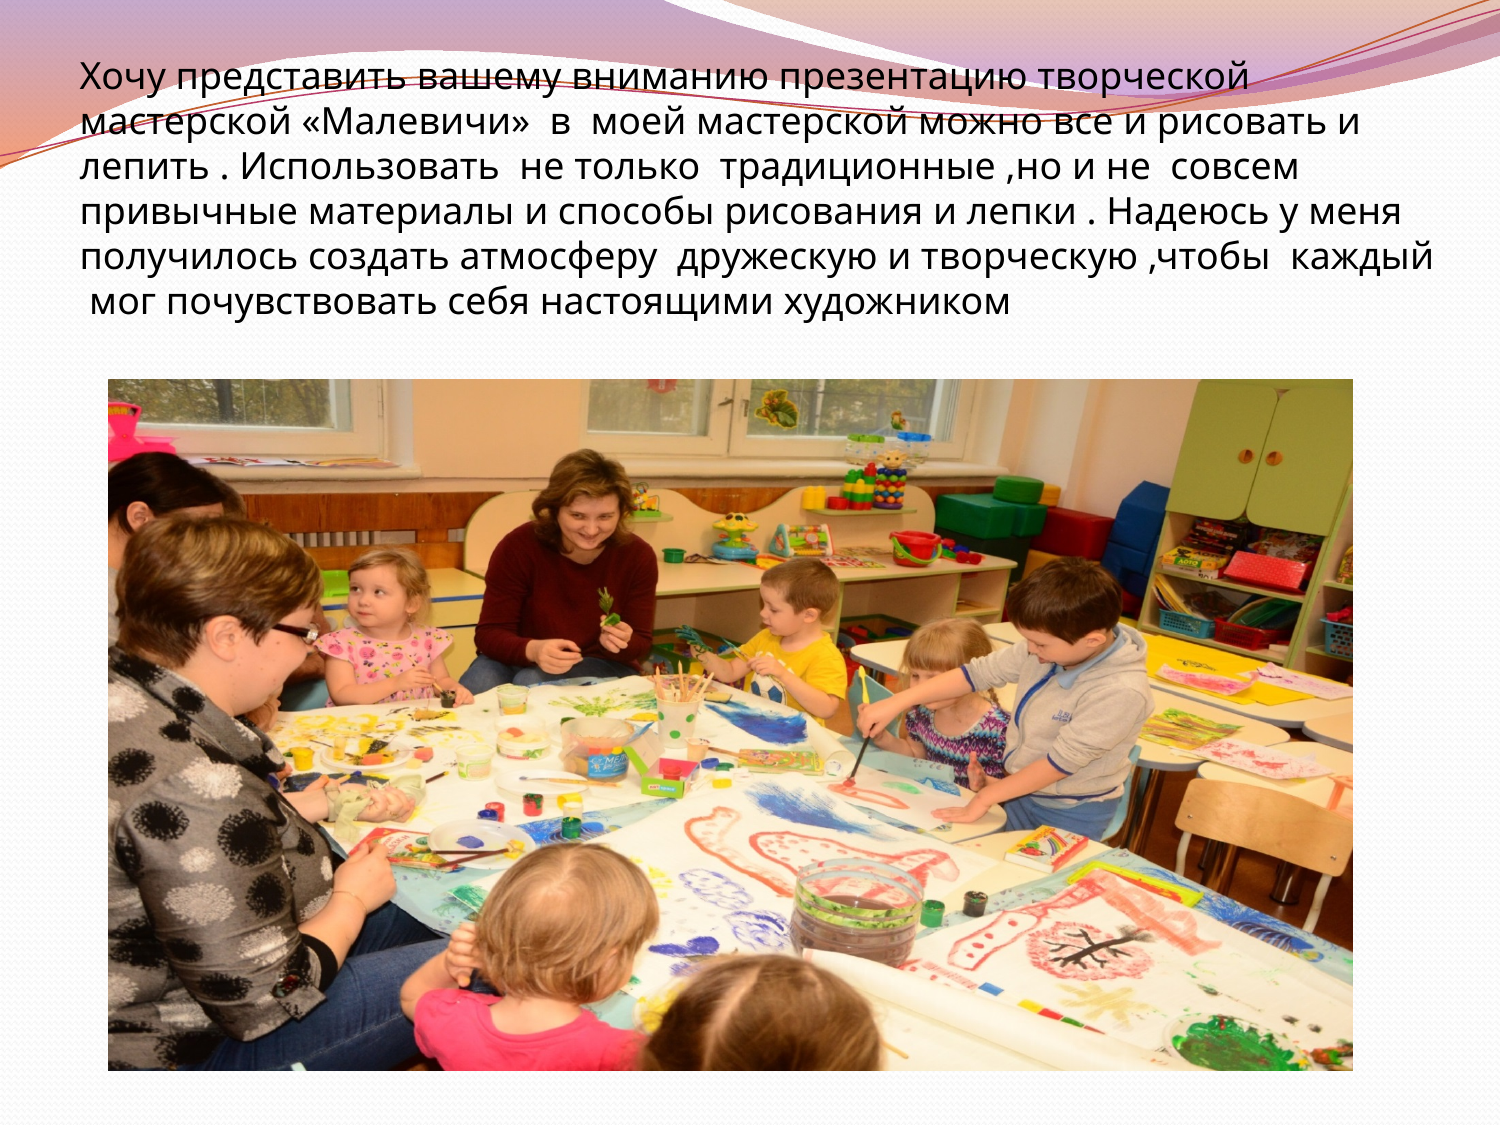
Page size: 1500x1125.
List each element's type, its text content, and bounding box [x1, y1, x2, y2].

picture [107, 379, 1353, 1071]
text_box Хочу представить вашему вниманию презентацию творческой мастерской «Малевичи» в моей мастерской можно все и рисовать и лепить . Использовать не только традиционные ,но и не совсем привычные материалы и способы рисования и лепки . Надеюсь у меня получилось создать атмосферу дружескую и творческую ,чтобы каждый мог почувствовать себя настоящими художником [64, 0, 1459, 330]
